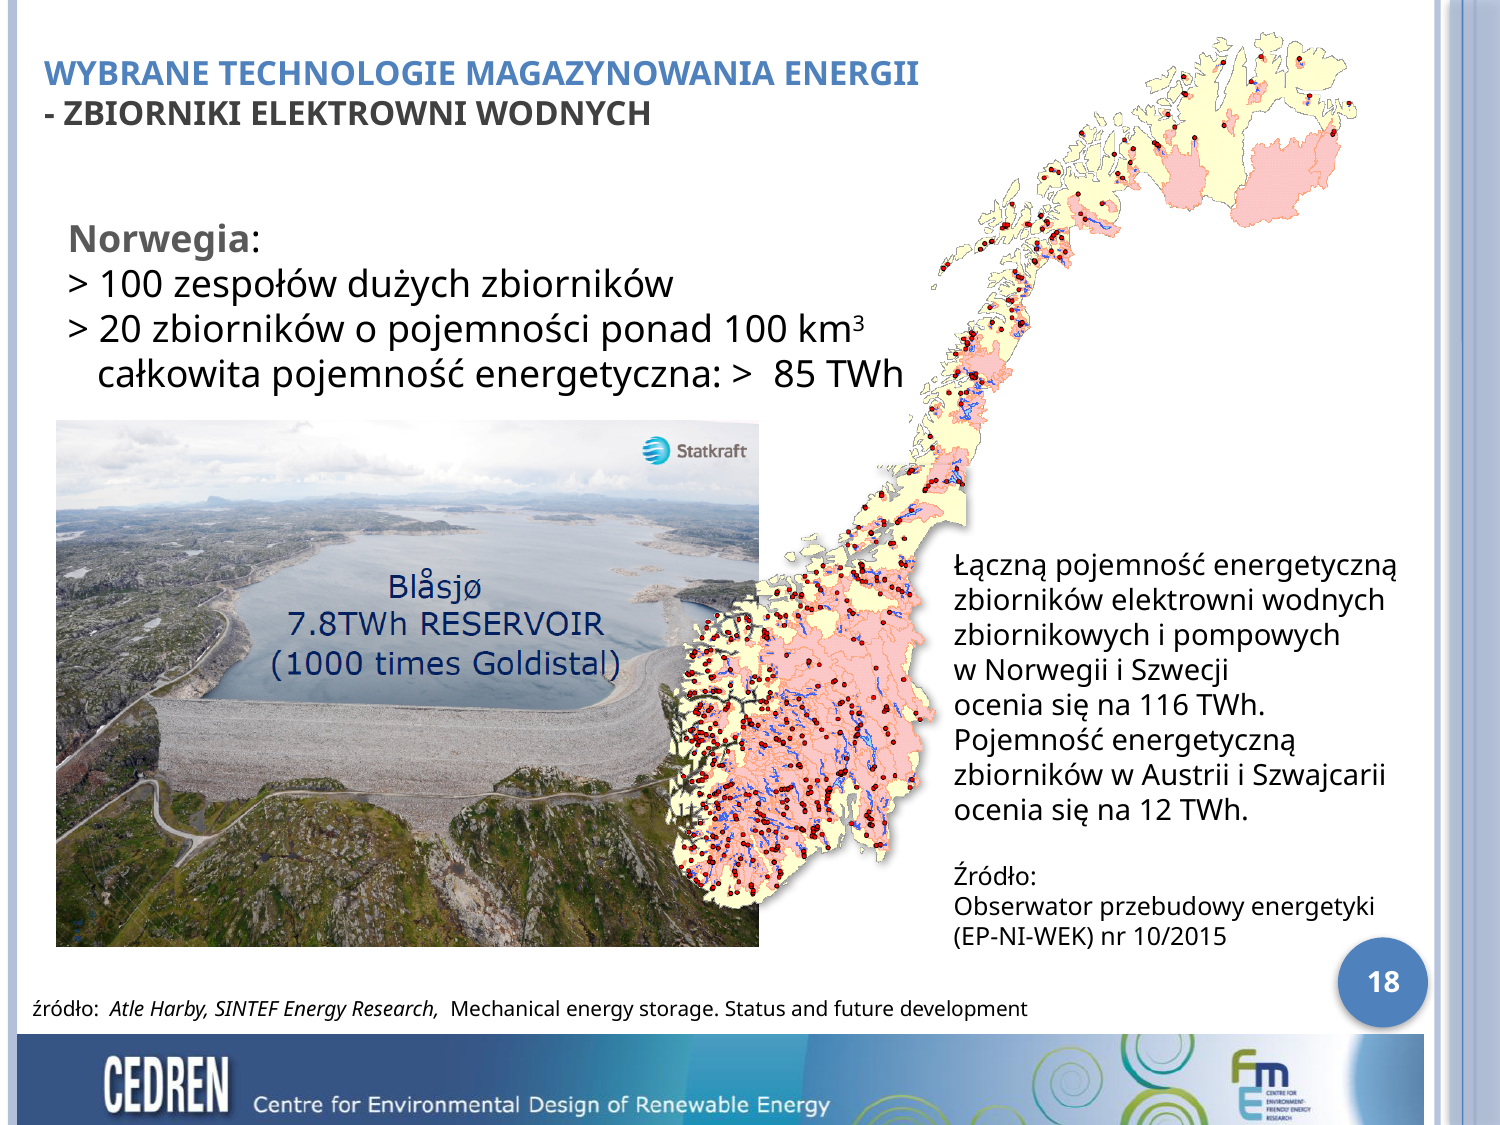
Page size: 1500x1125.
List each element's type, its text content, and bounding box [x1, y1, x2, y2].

picture [17, 1034, 1425, 1125]
slide_number 18 [1333, 940, 1434, 1027]
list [908, 18, 1357, 467]
text_box źródło: Atle Harby, SINTEF Energy Research, Mechanical energy storage. Status and future development [17, 987, 1365, 1028]
text_box Łączną pojemność energetyczną zbiorników elektrowni wodnych zbiornikowych i pompowych w Norwegii i Szwecji ocenia się na 116 TWh. Pojemność energetyczną zbiorników w Austrii i Szwajcarii ocenia się na 12 TWh. Źródło: Obserwator przebudowy energetyki (EP-NI-WEK) nr 10/2015 [938, 538, 1436, 959]
picture [56, 420, 966, 948]
text_box Norwegia: > 100 zespołów dużych zbiorników > 20 zbiorników o pojemności ponad 100 km3 całkowita pojemność energetyczna: > 85 TWh [53, 208, 903, 403]
title Wybrane technologie magazynowania energii - zbiorniki elektrowni wodnych [29, 45, 903, 233]
